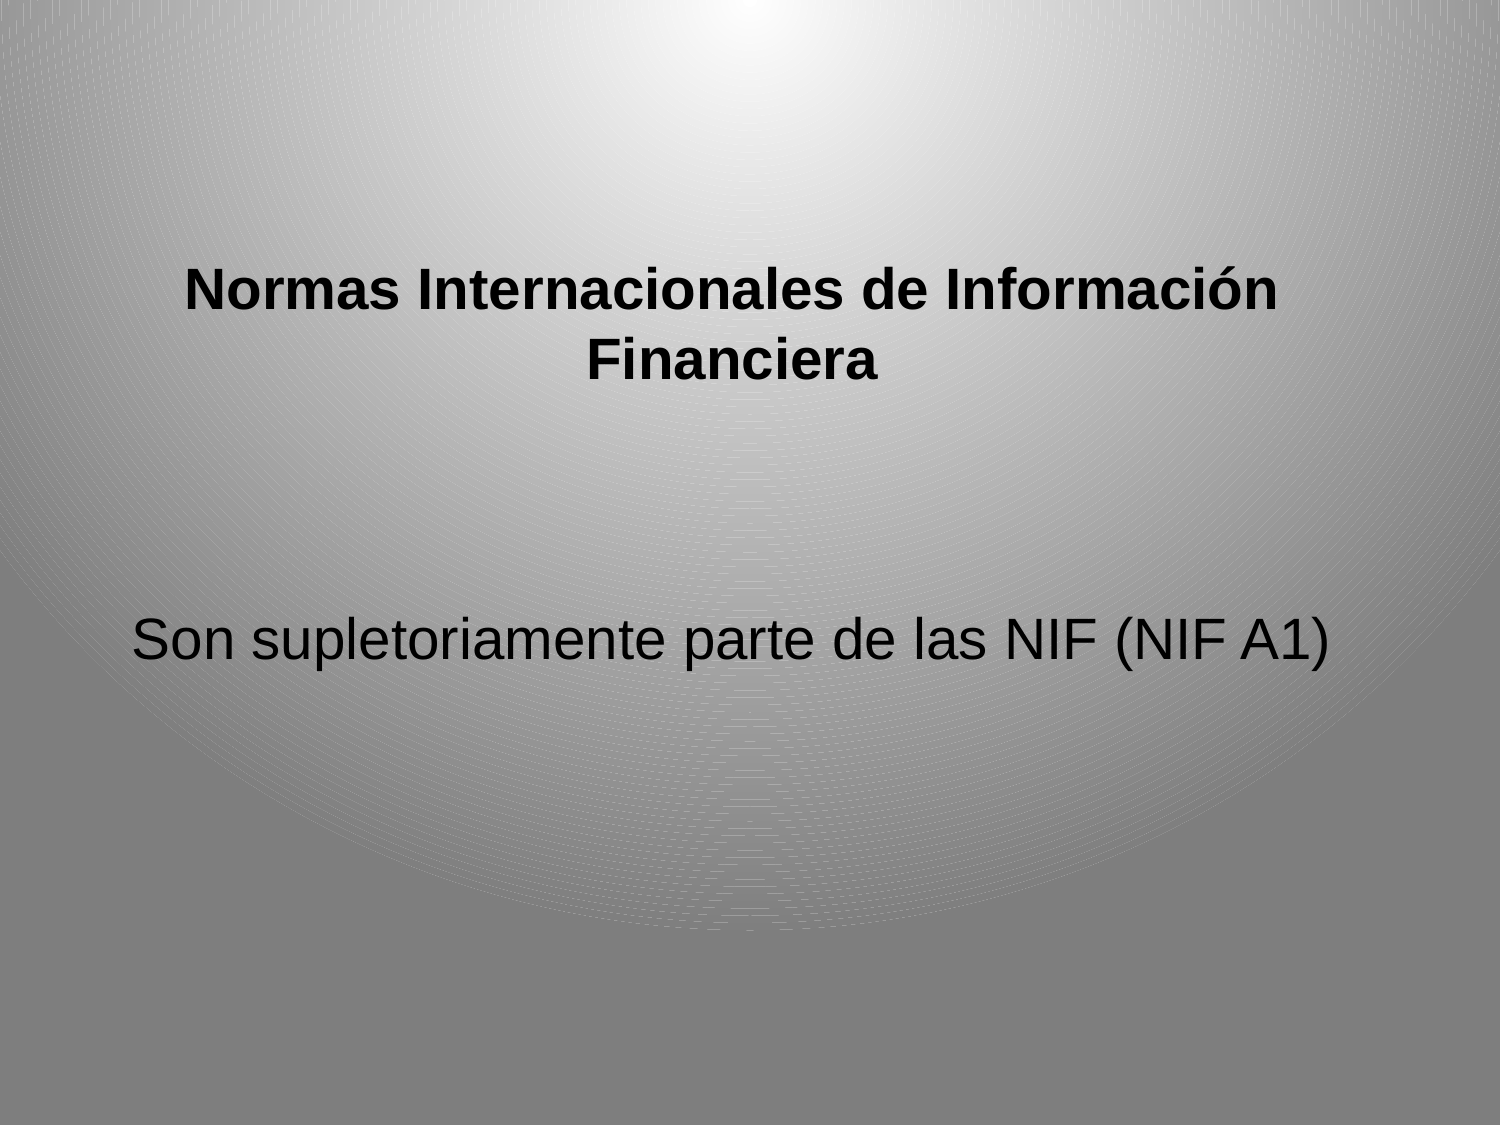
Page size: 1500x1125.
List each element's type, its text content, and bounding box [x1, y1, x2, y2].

text_box Normas Internacionales de Información Financiera Son supletoriamente parte de las NIF (NIF A1) [112, 243, 1353, 724]
